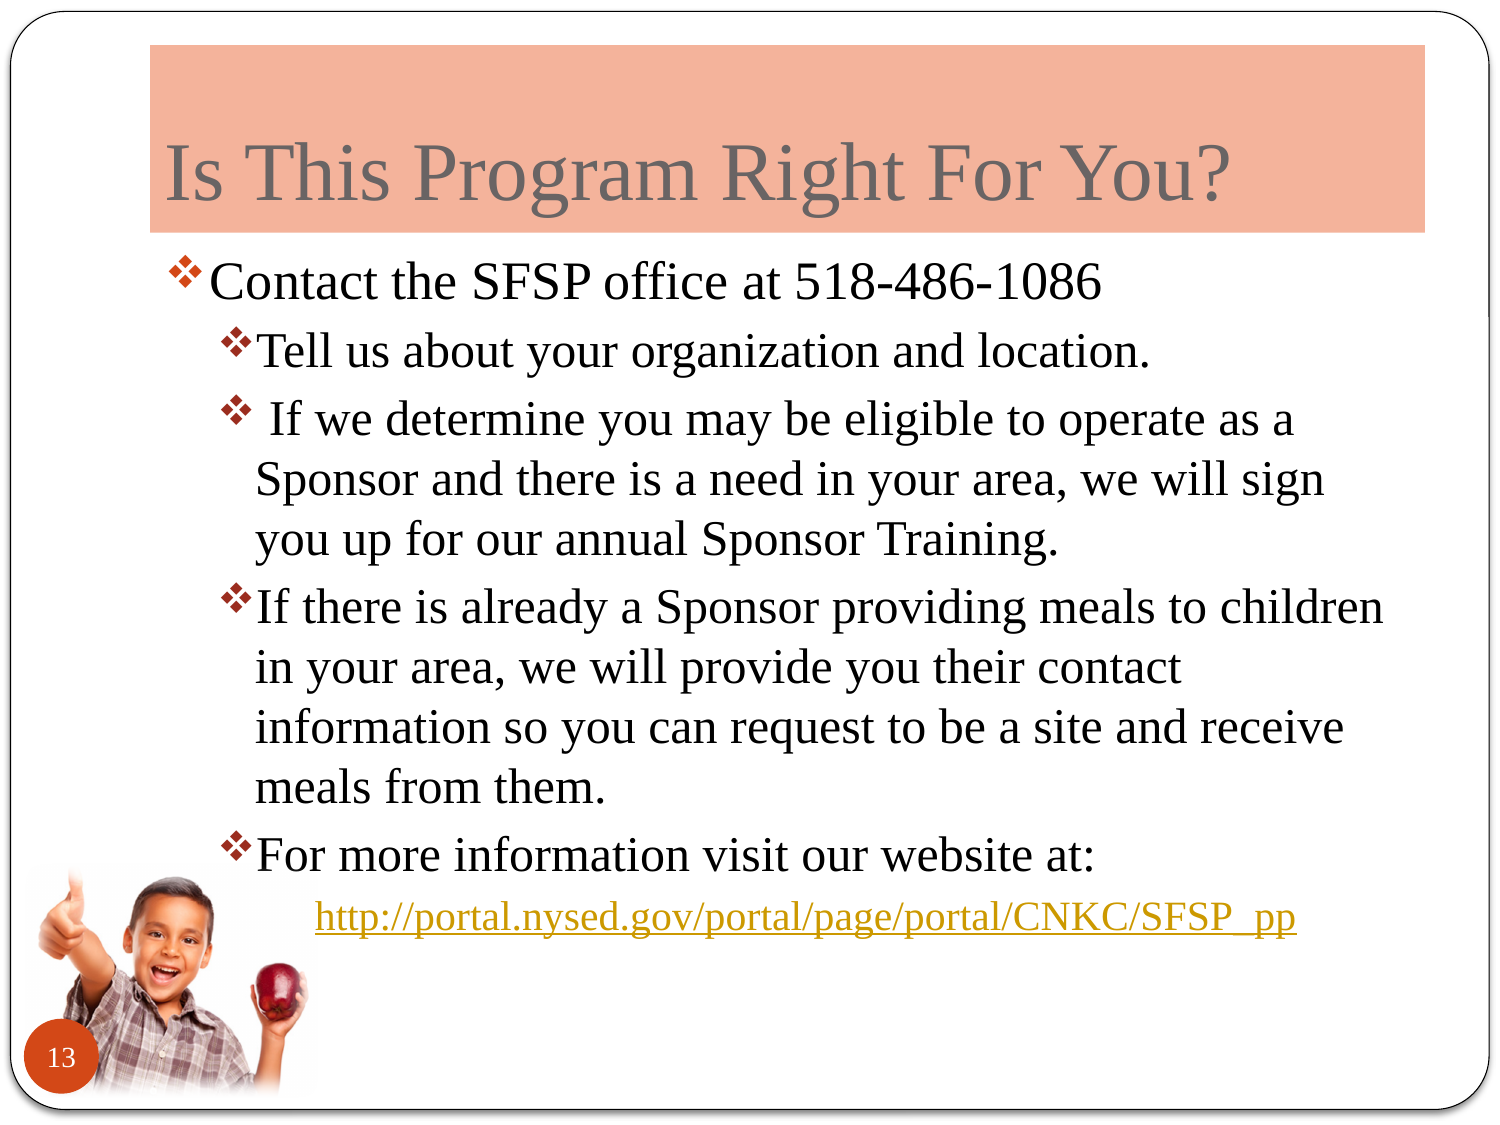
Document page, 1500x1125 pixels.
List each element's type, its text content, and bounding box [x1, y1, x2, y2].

title Is This Program Right For You? [150, 45, 1425, 233]
list Contact the SFSP office at 518-486-1086 Tell us about your organization and location. If we determine you may be eligible to operate as a Sponsor and there is a need in your area, we will sign you up for our annual Sponsor Training. If there is already a Sponsor providing meals to children in your area, we will provide you their contact information so you can request to be a site and receive meals from them. For more information visit our website at: http://portal.nysed.gov/portal/page/portal/CNKC/SFSP_pp [150, 237, 1425, 988]
picture [24, 862, 319, 1100]
